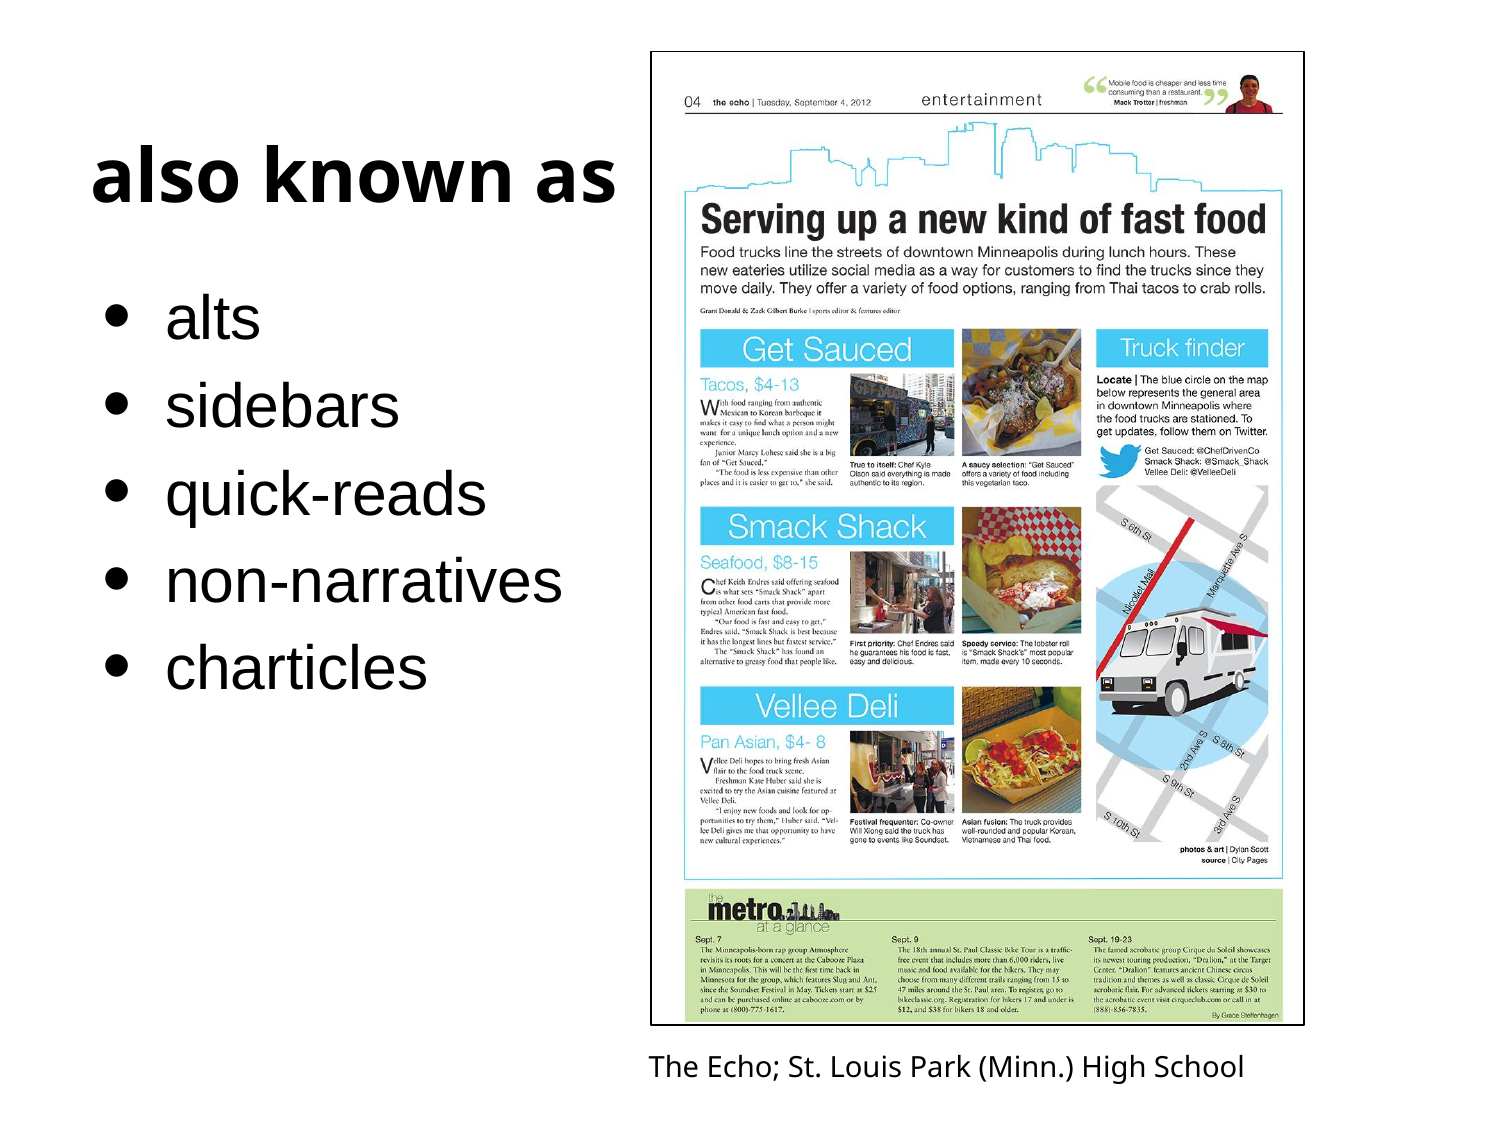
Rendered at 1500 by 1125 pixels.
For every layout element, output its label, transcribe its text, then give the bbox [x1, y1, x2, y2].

list alts sidebars quick-reads non-narratives charticles [75, 262, 1425, 1078]
picture [655, 50, 1301, 1022]
text_box The Echo; St. Louis Park (Minn.) High School [633, 1033, 1500, 1083]
title also known as [75, 45, 1425, 233]
